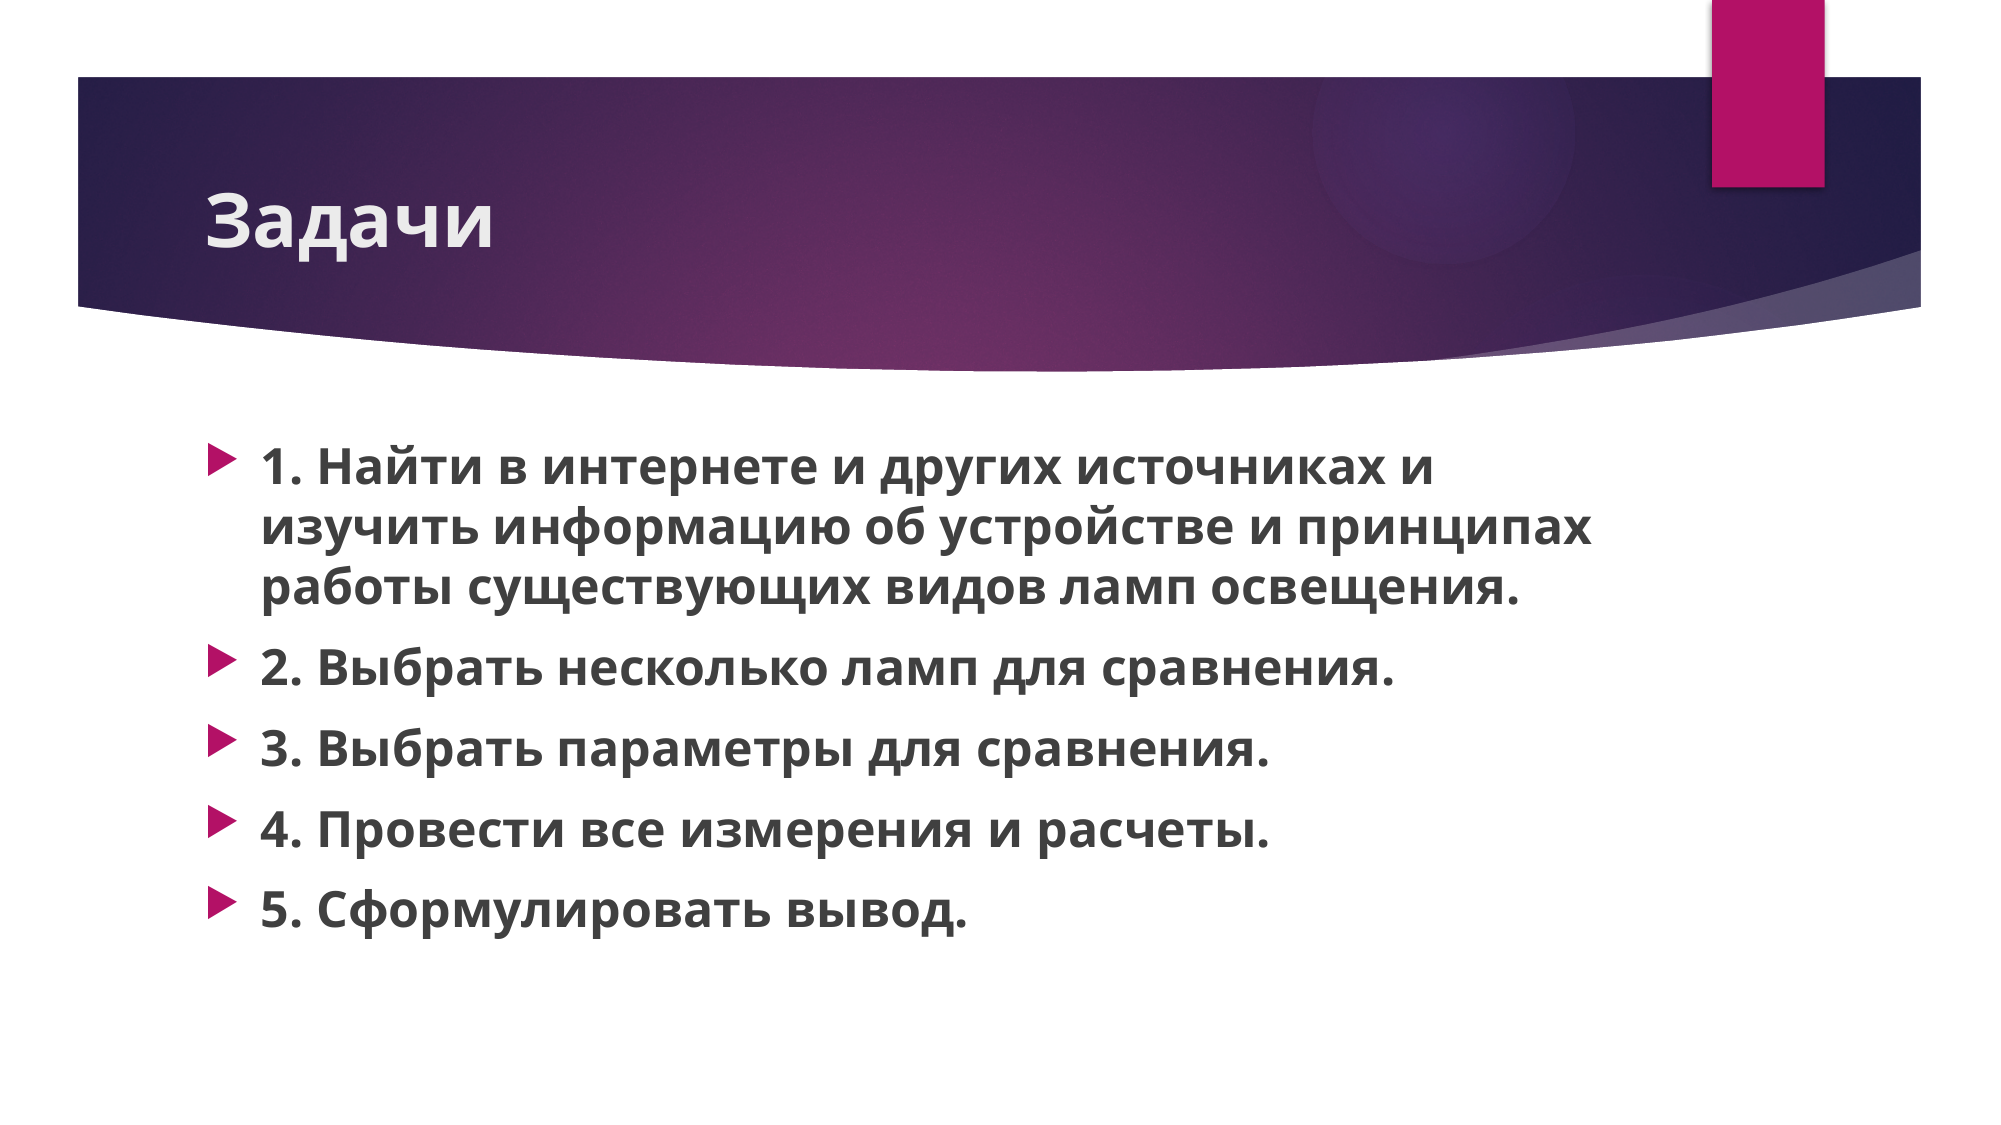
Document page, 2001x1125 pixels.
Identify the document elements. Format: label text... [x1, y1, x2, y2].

list 1. Найти в интернете и других источниках и изучить информацию об устройстве и принципах работы существующих видов ламп освещения. 2. Выбрать несколько ламп для сравнения. 3. Выбрать параметры для сравнения. 4. Провести все измерения и расчеты. 5. Сформулировать вывод. [189, 427, 1638, 988]
title Задачи [189, 159, 1627, 276]
